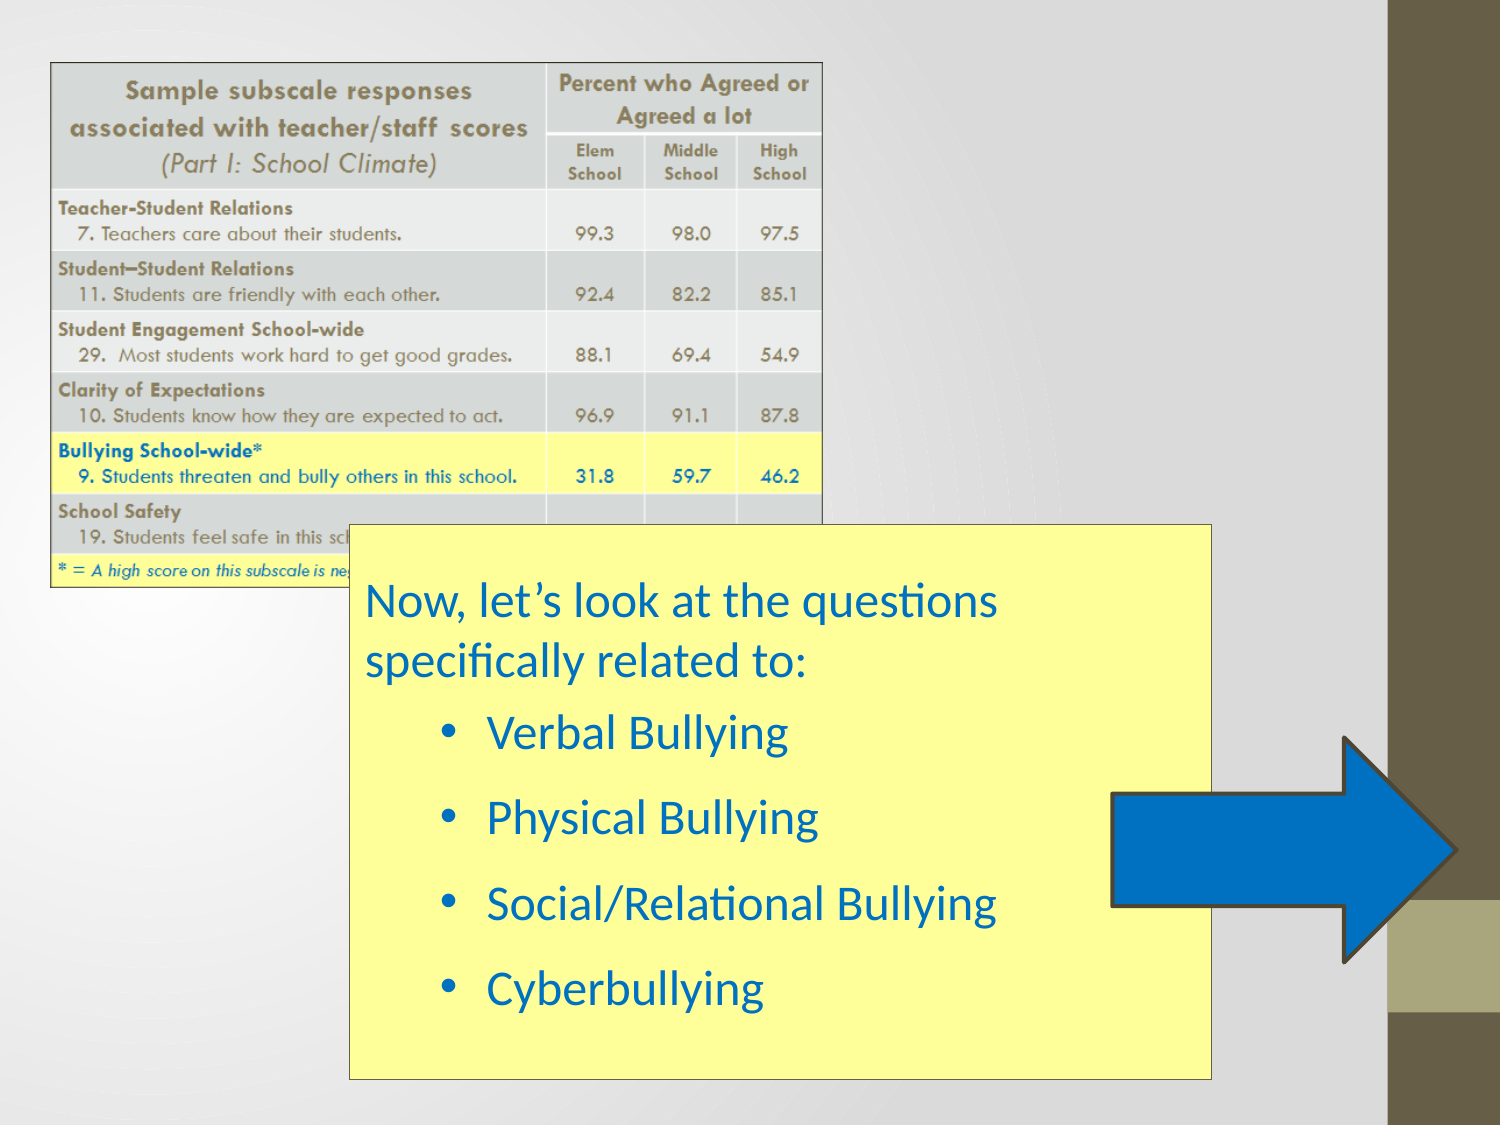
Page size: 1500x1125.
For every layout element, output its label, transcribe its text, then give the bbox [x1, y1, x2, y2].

text_box [1110, 735, 1459, 965]
picture [49, 61, 824, 588]
text_box Now, let’s look at the questions specifically related to: Verbal Bullying Physical Bullying Social/Relational Bullying Cyberbullying [349, 524, 1212, 1080]
